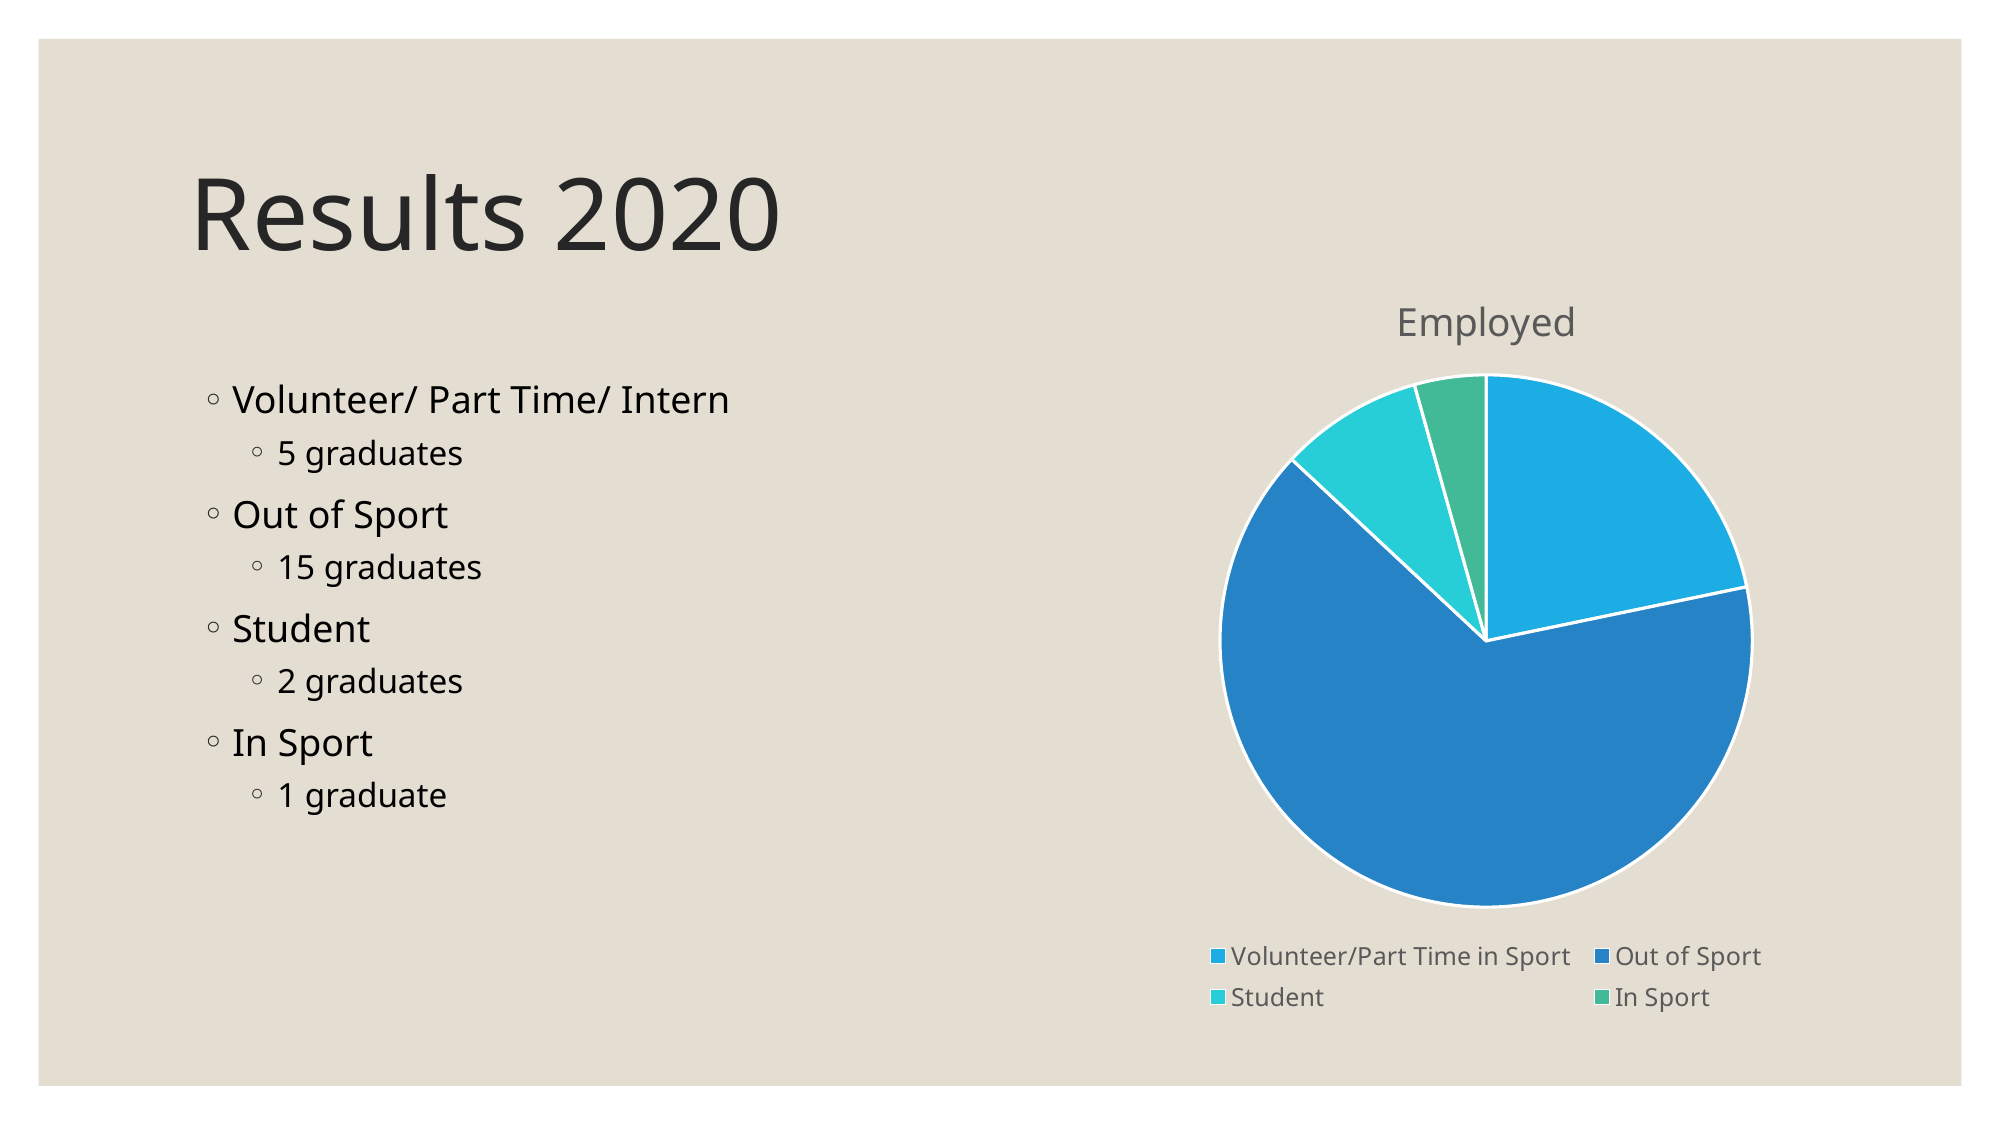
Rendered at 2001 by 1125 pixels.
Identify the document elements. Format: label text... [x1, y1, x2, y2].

list Volunteer/ Part Time/ Intern 5 graduates Out of Sport 15 graduates Student 2 graduates In Sport 1 graduate [187, 369, 994, 950]
title Results 2020 [174, 105, 1825, 331]
chart [999, 259, 1973, 1020]
